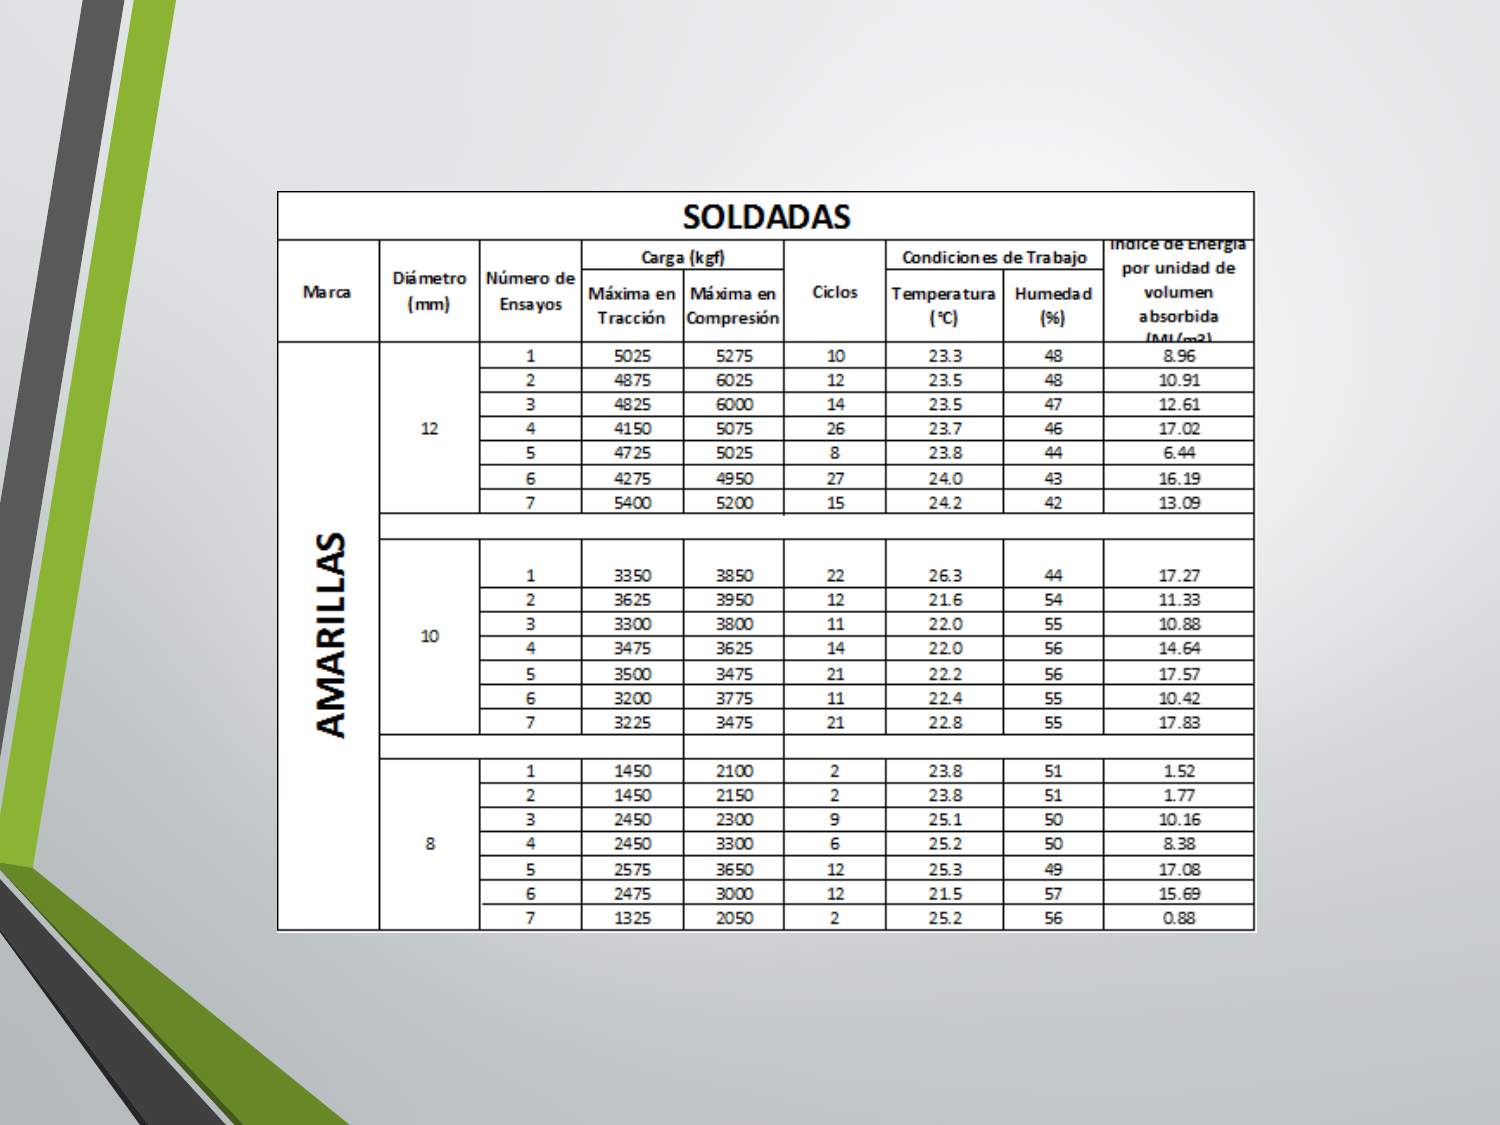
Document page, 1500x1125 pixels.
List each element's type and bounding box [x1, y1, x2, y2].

picture [277, 191, 1258, 933]
